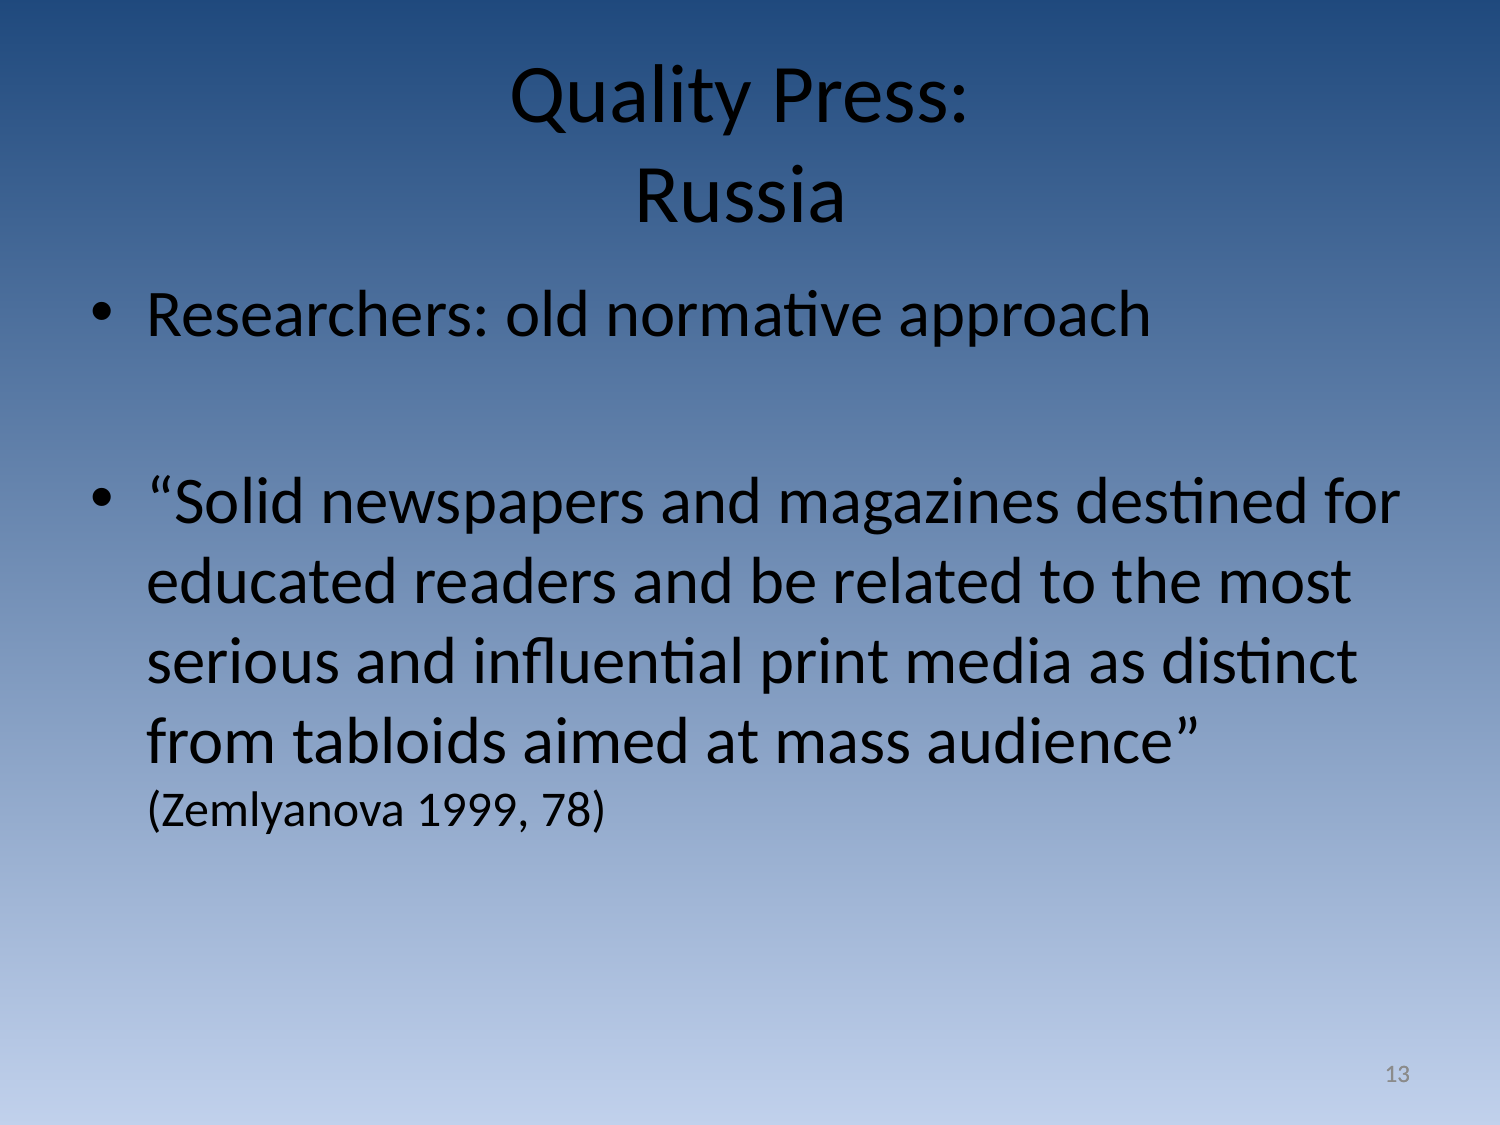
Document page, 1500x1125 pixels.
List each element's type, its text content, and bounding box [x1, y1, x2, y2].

list Researchers: old normative approach “Solid newspapers and magazines destined for educated readers and be related to the most serious and influential print media as distinct from tabloids aimed at mass audience” (Zemlyanova 1999, 78) [74, 262, 1426, 1006]
title Quality Press: Russia [74, 44, 1426, 233]
text_box 13 [1074, 1042, 1425, 1103]
